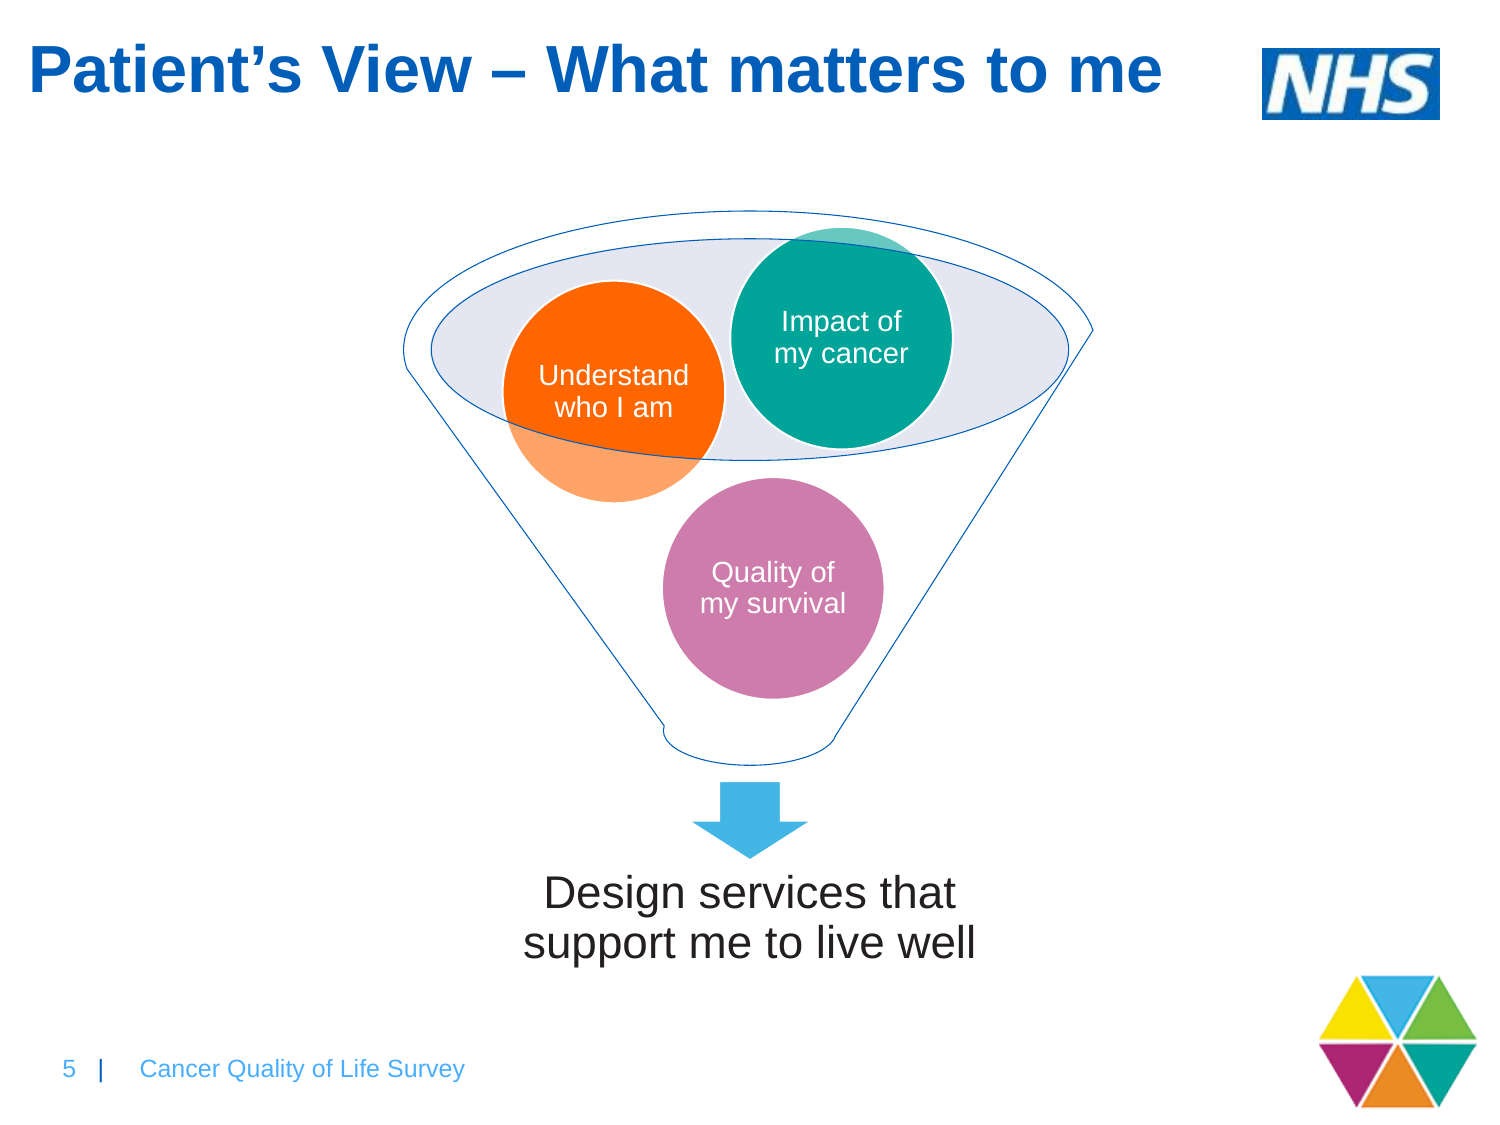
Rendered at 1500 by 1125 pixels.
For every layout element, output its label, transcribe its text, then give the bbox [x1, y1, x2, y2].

picture [1319, 960, 1477, 1117]
picture [1262, 48, 1440, 120]
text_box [175, 206, 1325, 998]
title Patient’s View – What matters to me [13, 27, 1183, 165]
